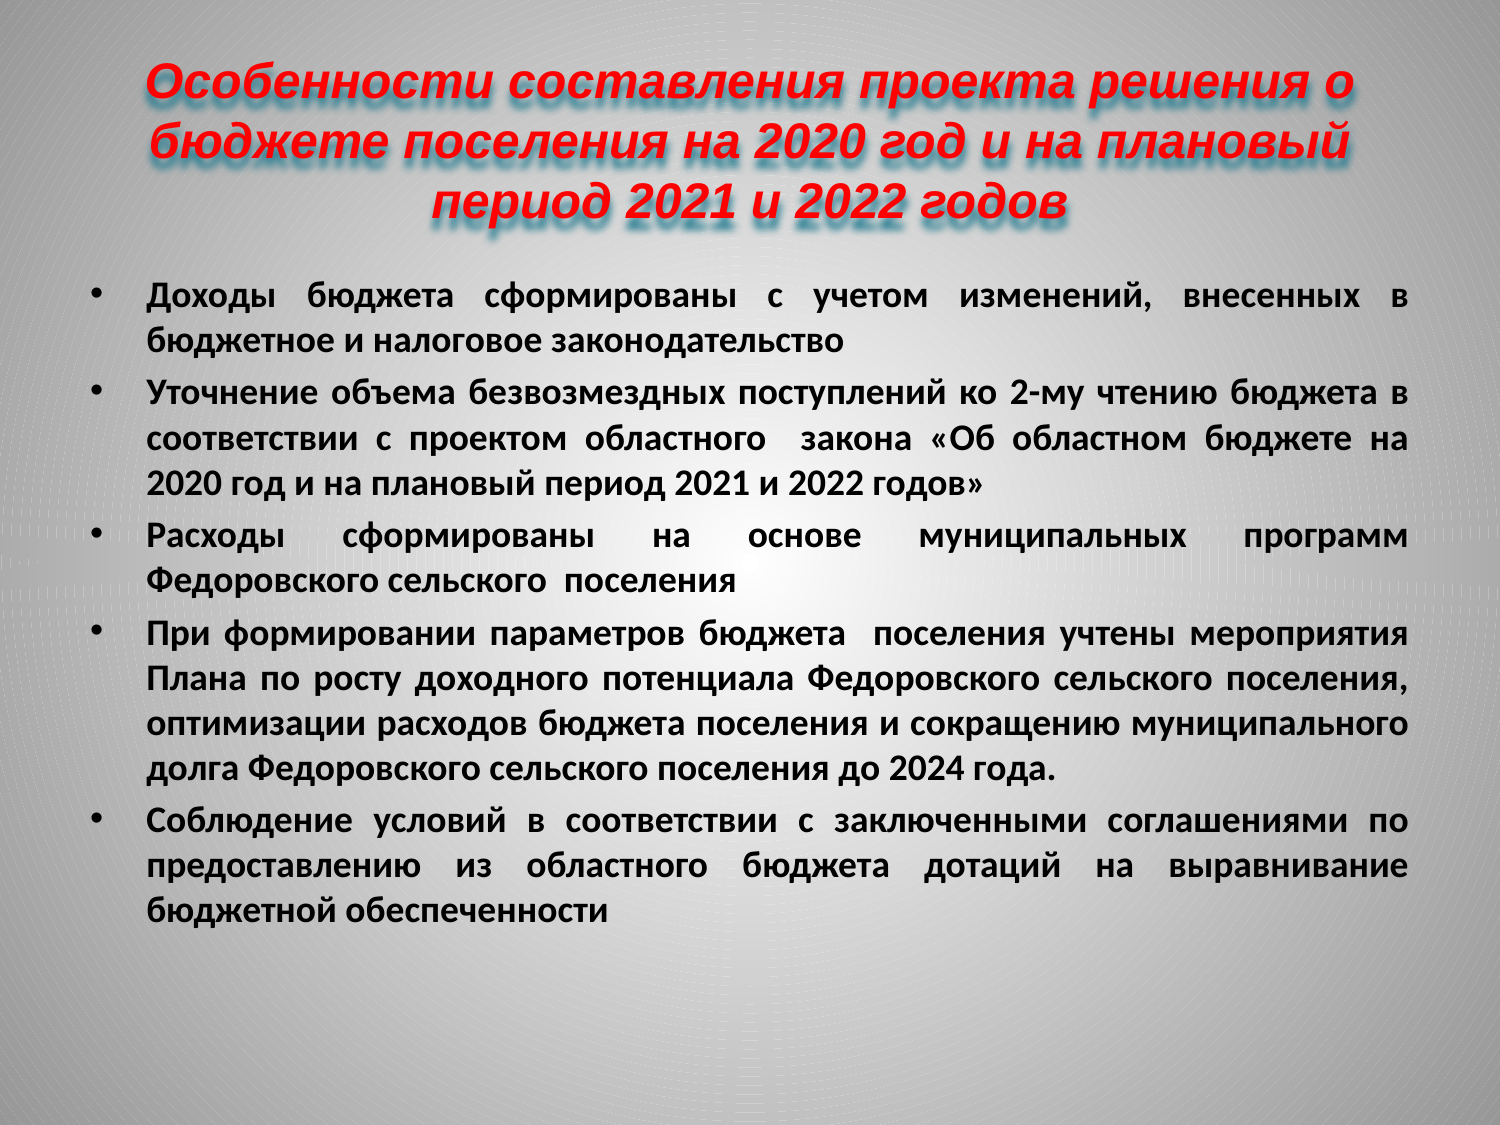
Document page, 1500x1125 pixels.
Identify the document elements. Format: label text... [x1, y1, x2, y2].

list Доходы бюджета сформированы с учетом изменений, внесенных в бюджетное и налоговое законодательство Уточнение объема безвозмездных поступлений ко 2-му чтению бюджета в соответствии с проектом областного закона «Об областном бюджете на 2020 год и на плановый период 2021 и 2022 годов» Расходы сформированы на основе муниципальных программ Федоровского сельского поселения При формировании параметров бюджета поселения учтены мероприятия Плана по росту доходного потенциала Федоровского сельского поселения, оптимизации расходов бюджета поселения и сокращению муниципального долга Федоровского сельского поселения до 2024 года. Соблюдение условий в соответствии с заключенными соглашениями по предоставлению из областного бюджета дотаций на выравнивание бюджетной обеспеченности [75, 262, 1425, 1005]
title Особенности составления проекта решения о бюджете поселения на 2020 год и на плановый период 2021 и 2022 годов [75, 45, 1425, 233]
